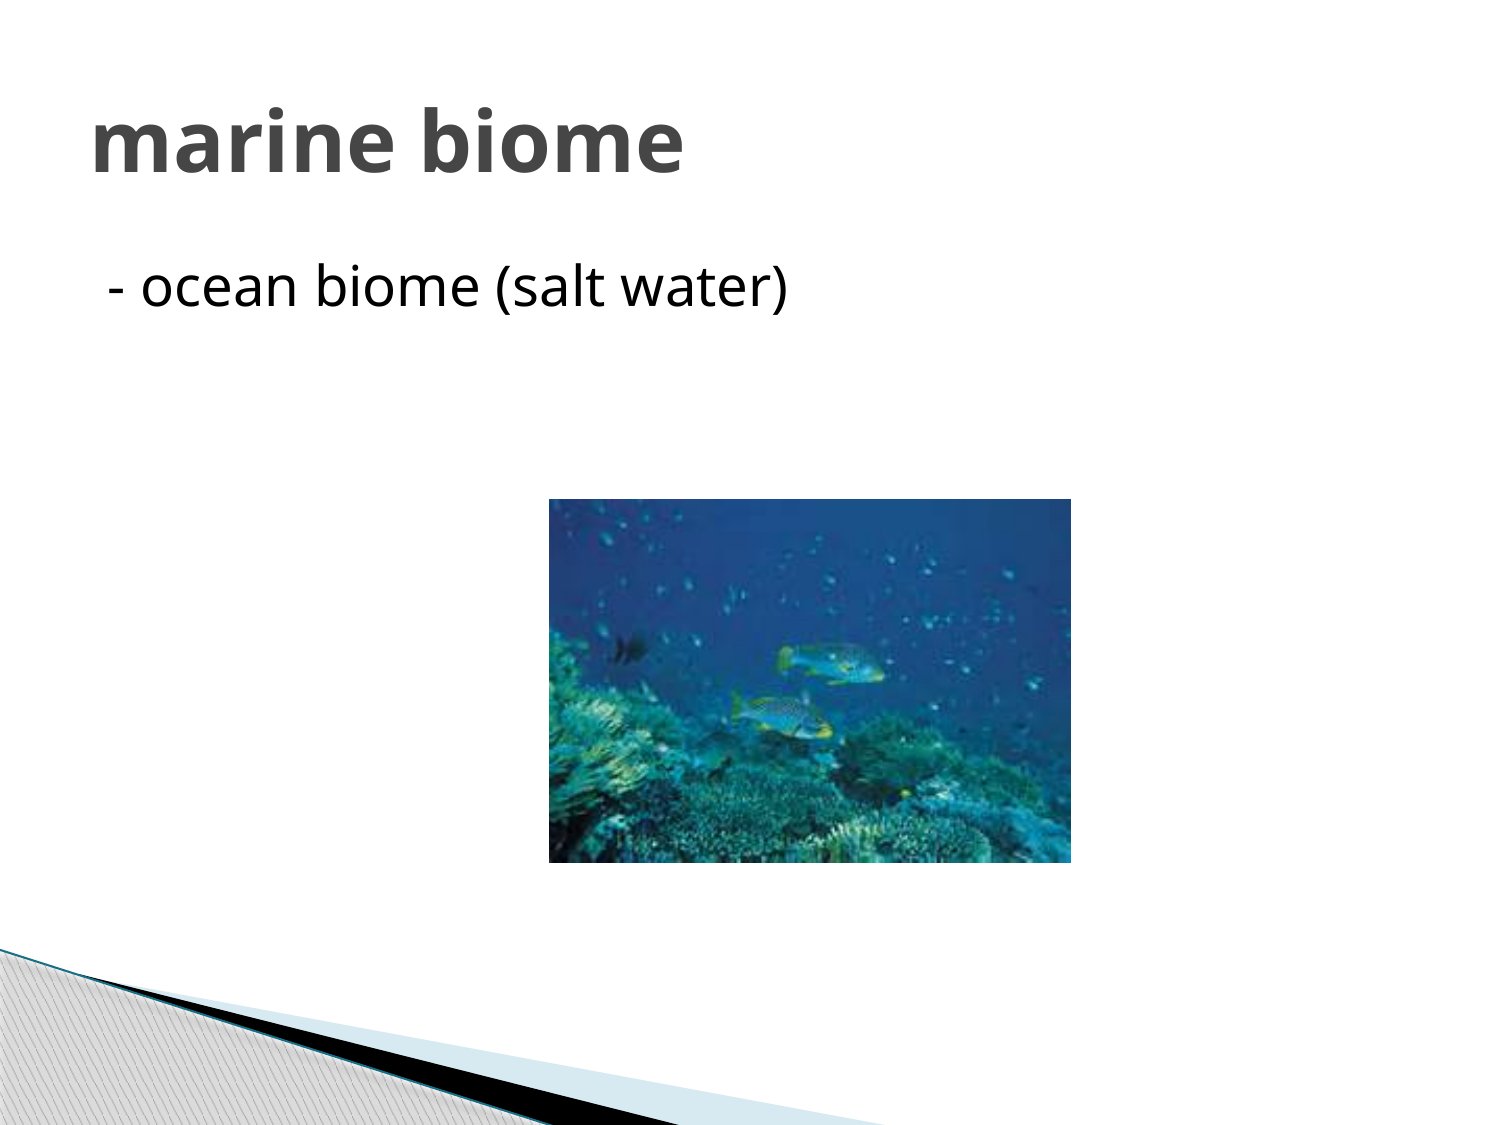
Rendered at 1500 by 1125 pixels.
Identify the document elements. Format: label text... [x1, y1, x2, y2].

picture [549, 499, 1071, 863]
list - ocean biome (salt water) [75, 243, 1425, 986]
title marine biome [75, 45, 1425, 233]
picture [1059, 858, 1071, 863]
